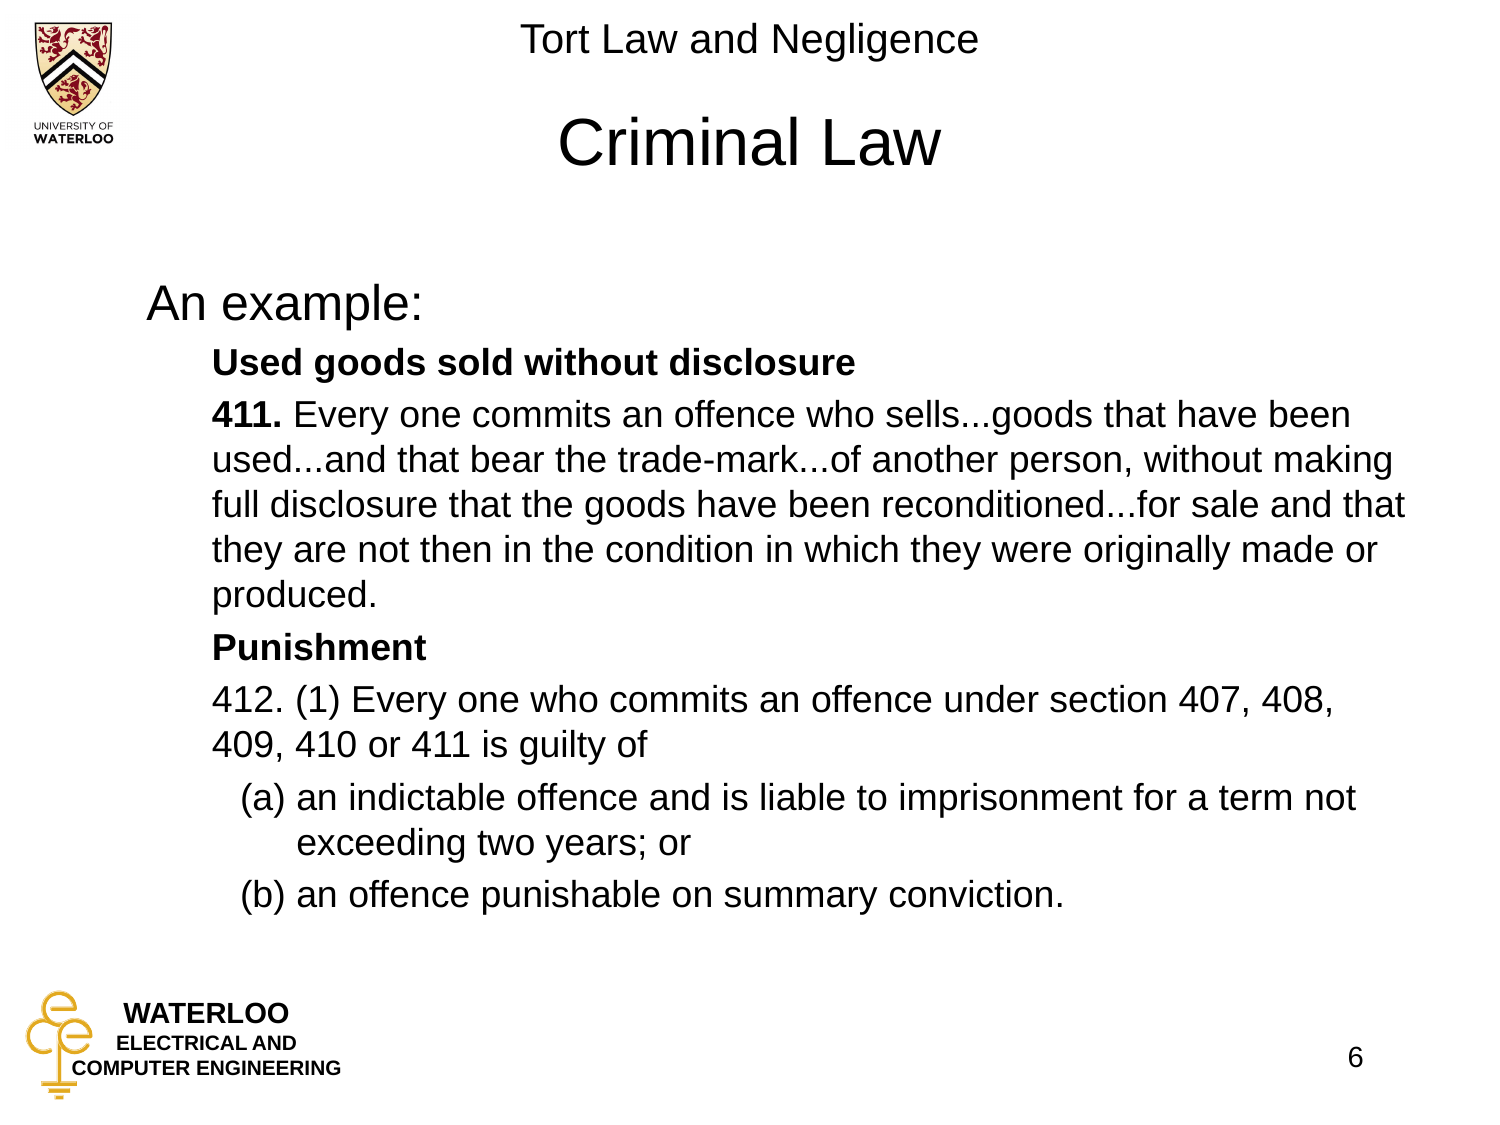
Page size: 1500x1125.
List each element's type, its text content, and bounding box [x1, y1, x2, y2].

title Criminal Law [74, 44, 1426, 233]
picture [5, 14, 141, 152]
list An example: Used goods sold without disclosure 411. Every one commits an offence who sells...goods that have been used...and that bear the trade-mark...of another person, without making full disclosure that the goods have been reconditioned...for sale and that they are not then in the condition in which they were originally made or produced. Punishment 412. (1) Every one who commits an offence under section 407, 408, 409, 410 or 411 is guilty of an indictable offence and is liable to imprisonment for a term not exceeding two years; or an offence punishable on summary conviction. [74, 262, 1426, 932]
picture [21, 986, 97, 1104]
